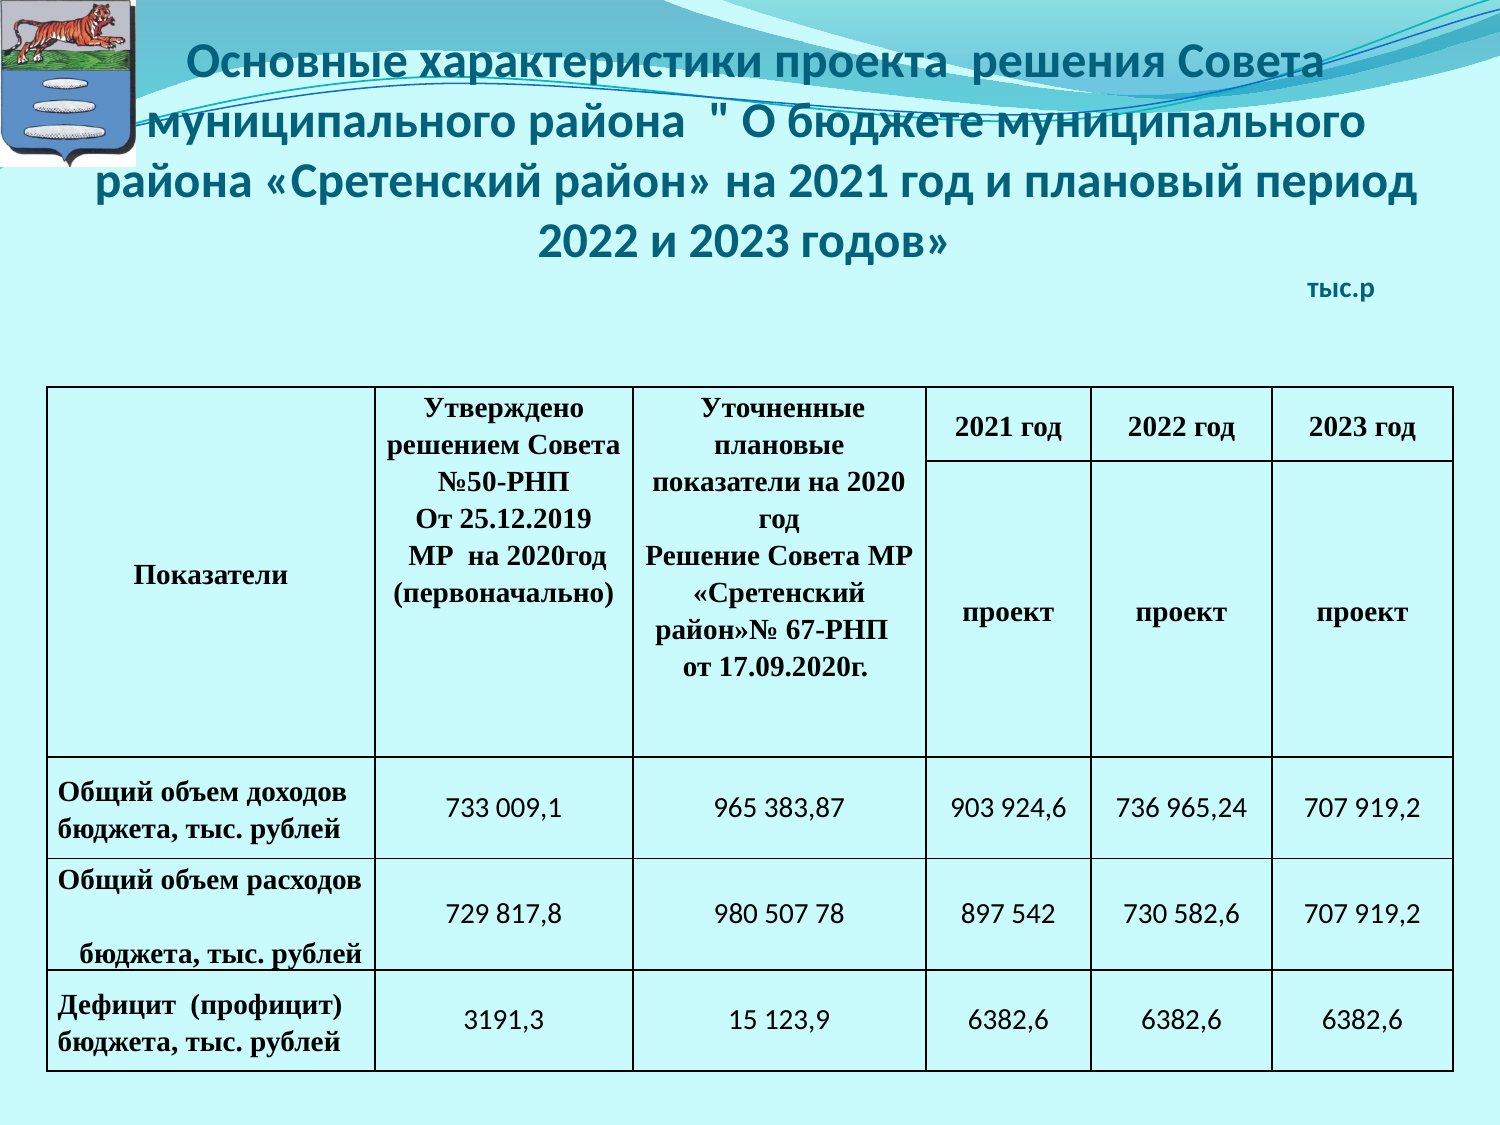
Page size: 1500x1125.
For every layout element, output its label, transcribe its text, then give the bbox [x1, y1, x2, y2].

table_cell 6382,6 [1273, 971, 1452, 1070]
table_cell 707 919,2 [1273, 758, 1452, 858]
table_cell 965 383,87 [634, 758, 925, 858]
table_cell Дефицит (профицит) бюджета, тыс. рублей [48, 971, 374, 1070]
table_cell 729 817,8 [376, 859, 632, 969]
table_cell 6382,6 [1092, 971, 1271, 1070]
table_header Показатели [48, 388, 374, 756]
table_cell 733 009,1 [376, 758, 632, 858]
table_cell 897 542 [927, 859, 1090, 969]
table_cell 3191,3 [376, 971, 632, 1070]
table_cell проект [1273, 462, 1452, 756]
table_header 2023 год [1273, 388, 1452, 460]
table_header 2022 год [1092, 388, 1271, 460]
table_header Утверждено решением Совета №50-РНП От 25.12.2019 МР на 2020год (первоначально) [376, 388, 632, 756]
table_cell 707 919,2 [1273, 859, 1452, 969]
title Основные характеристики проекта решения Совета муниципального района " О бюджете муниципального района «Сретенский район» на 2021 год и плановый период 2022 и 2023 годов» тыс.р [75, 115, 1438, 303]
table_cell Общий объем доходов бюджета, тыс. рублей [48, 758, 374, 858]
table_cell 730 582,6 [1092, 859, 1271, 969]
table_cell проект [1092, 462, 1271, 756]
table_header Уточненные плановые показатели на 2020 год Решение Совета МР «Сретенский район»№ 67-РНП от 17.09.2020г. [634, 388, 925, 756]
table_cell Общий объем расходов бюджета, тыс. рублей [48, 859, 374, 969]
table_cell 15 123,9 [634, 971, 925, 1070]
table_cell 903 924,6 [927, 758, 1090, 858]
table_cell проект [927, 462, 1090, 756]
table_cell 736 965,24 [1092, 758, 1271, 858]
table_cell 980 507 78 [634, 859, 925, 969]
table_header № п/п [75, 115, 141, 179]
table_cell 6382,6 [927, 971, 1090, 1070]
picture [0, 0, 136, 168]
table_header 2021 год [927, 388, 1090, 460]
